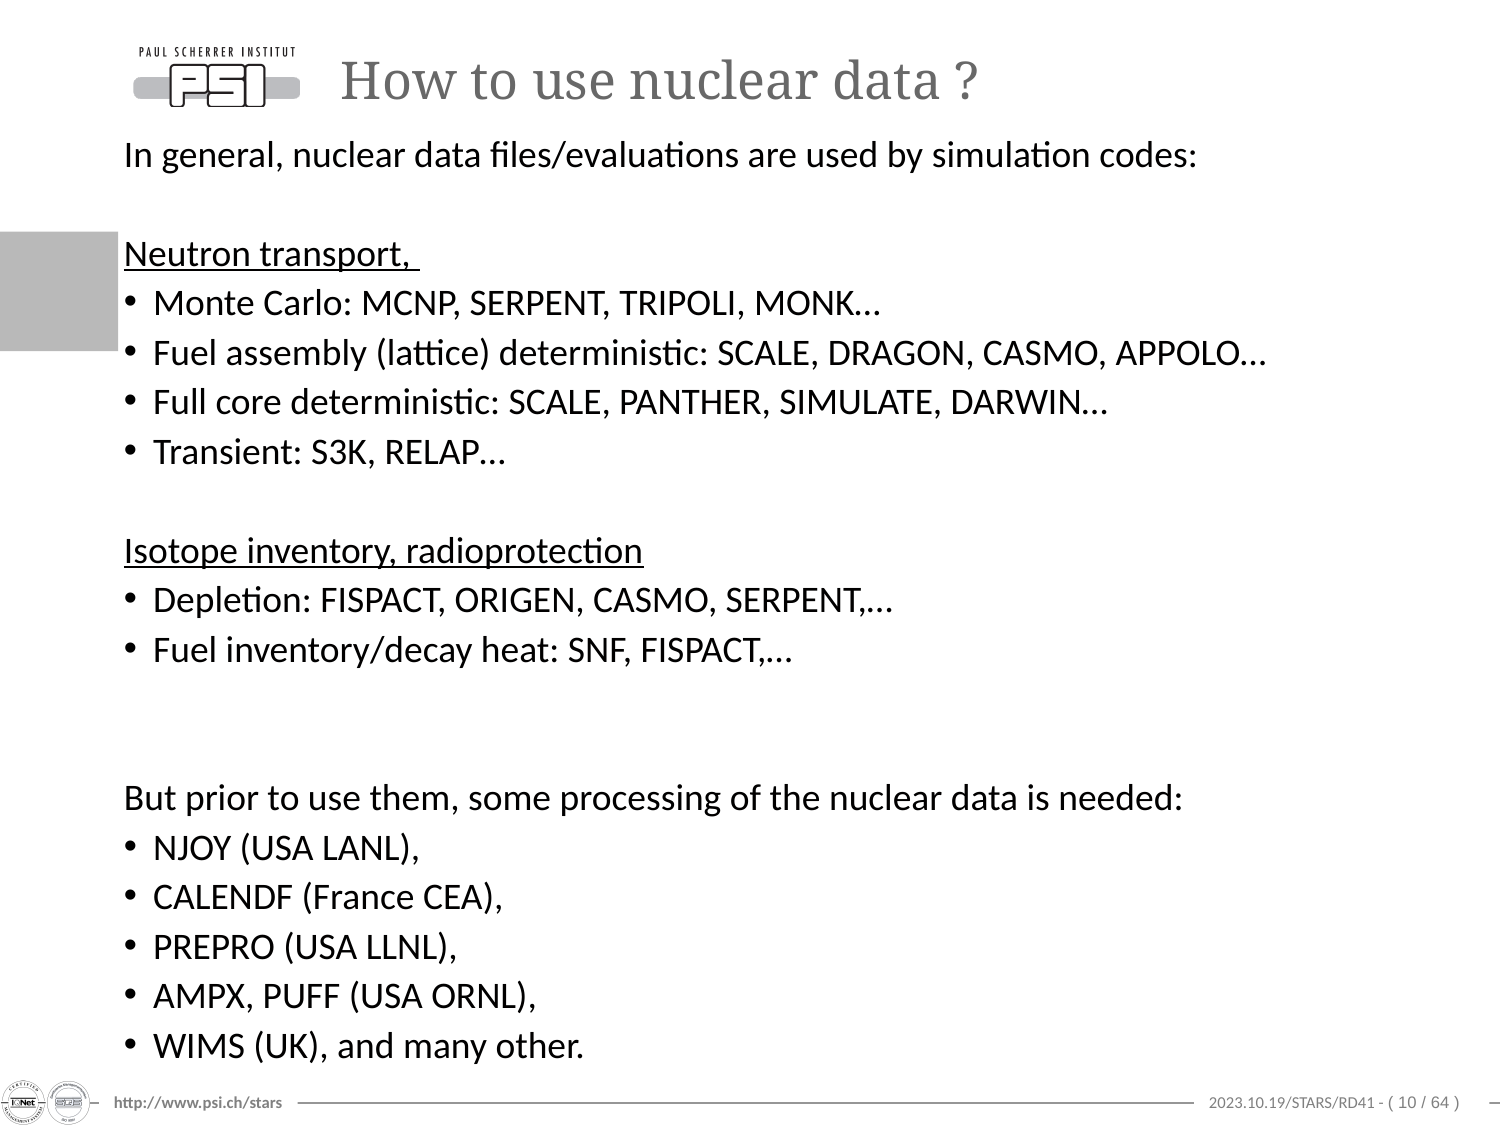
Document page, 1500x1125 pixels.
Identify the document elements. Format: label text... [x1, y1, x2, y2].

list In general, nuclear data files/evaluations are used by simulation codes: Neutron transport, Monte Carlo: MCNP, SERPENT, TRIPOLI, MONK… Fuel assembly (lattice) deterministic: SCALE, DRAGON, CASMO, APPOLO… Full core deterministic: SCALE, PANTHER, SIMULATE, DARWIN… Transient: S3K, RELAP… Isotope inventory, radioprotection Depletion: FISPACT, ORIGEN, CASMO, SERPENT,… Fuel inventory/decay heat: SNF, FISPACT,… But prior to use them, some processing of the nuclear data is needed: NJOY (USA LANL), CALENDF (France CEA), PREPRO (USA LLNL), AMPX, PUFF (USA ORNL), WIMS (UK), and many other. [123, 125, 1429, 953]
picture [0, 1080, 90, 1125]
title How to use nuclear data ? [340, 47, 1442, 132]
